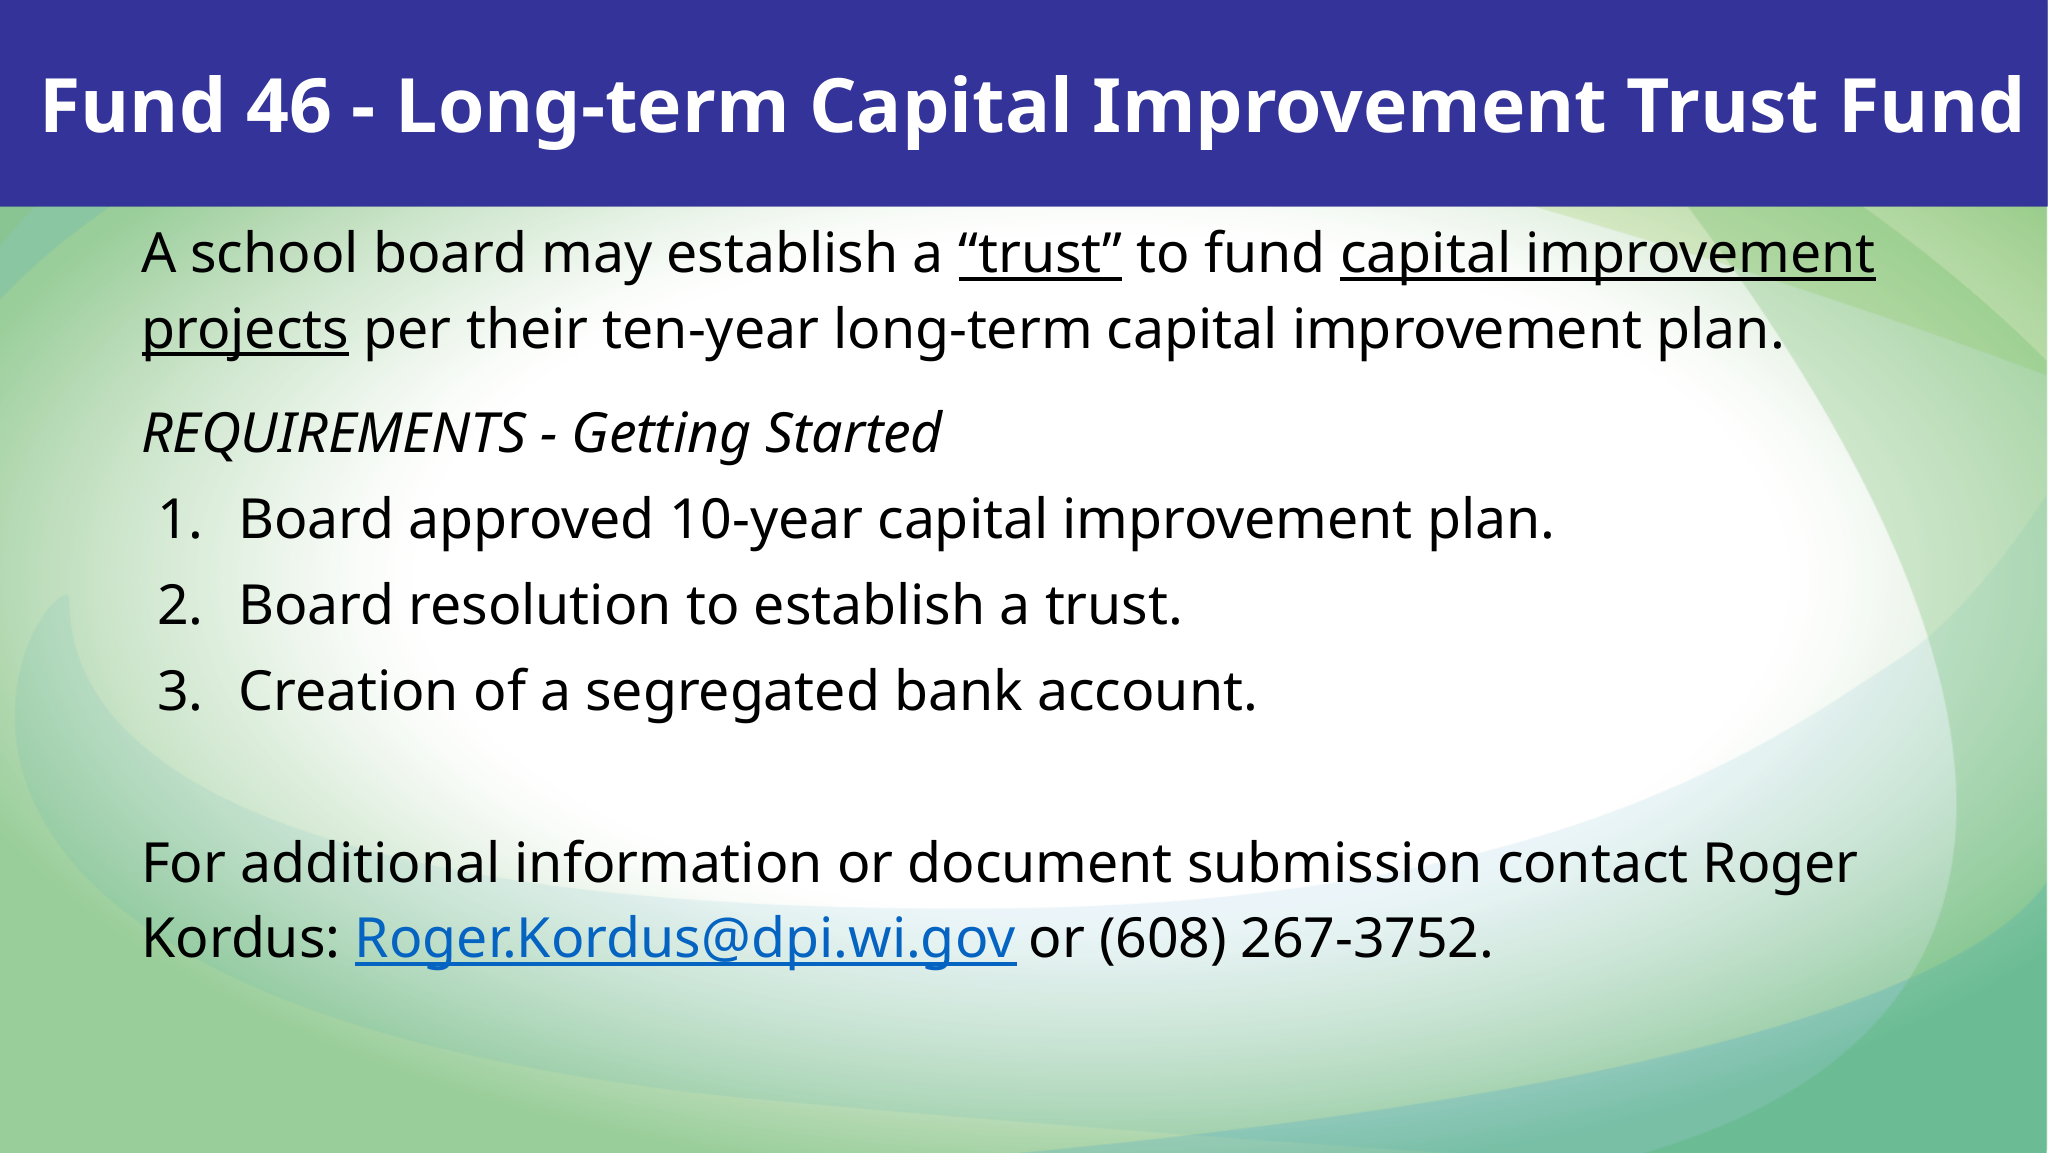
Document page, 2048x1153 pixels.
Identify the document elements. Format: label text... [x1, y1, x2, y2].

list Fund 46 - Long-term Capital Improvement Trust Fund [0, 0, 2048, 207]
picture [0, 207, 2047, 1153]
list A school board may establish a “trust” to fund capital improvement projects per their ten-year long-term capital improvement plan. REQUIREMENTS - Getting Started Board approved 10-year capital improvement plan. Board resolution to establish a trust. Creation of a segregated bank account. For additional information or document submission contact Roger Kordus: Roger.Kordus@dpi.wi.gov or (608) 267-3752. [126, 206, 1920, 1029]
